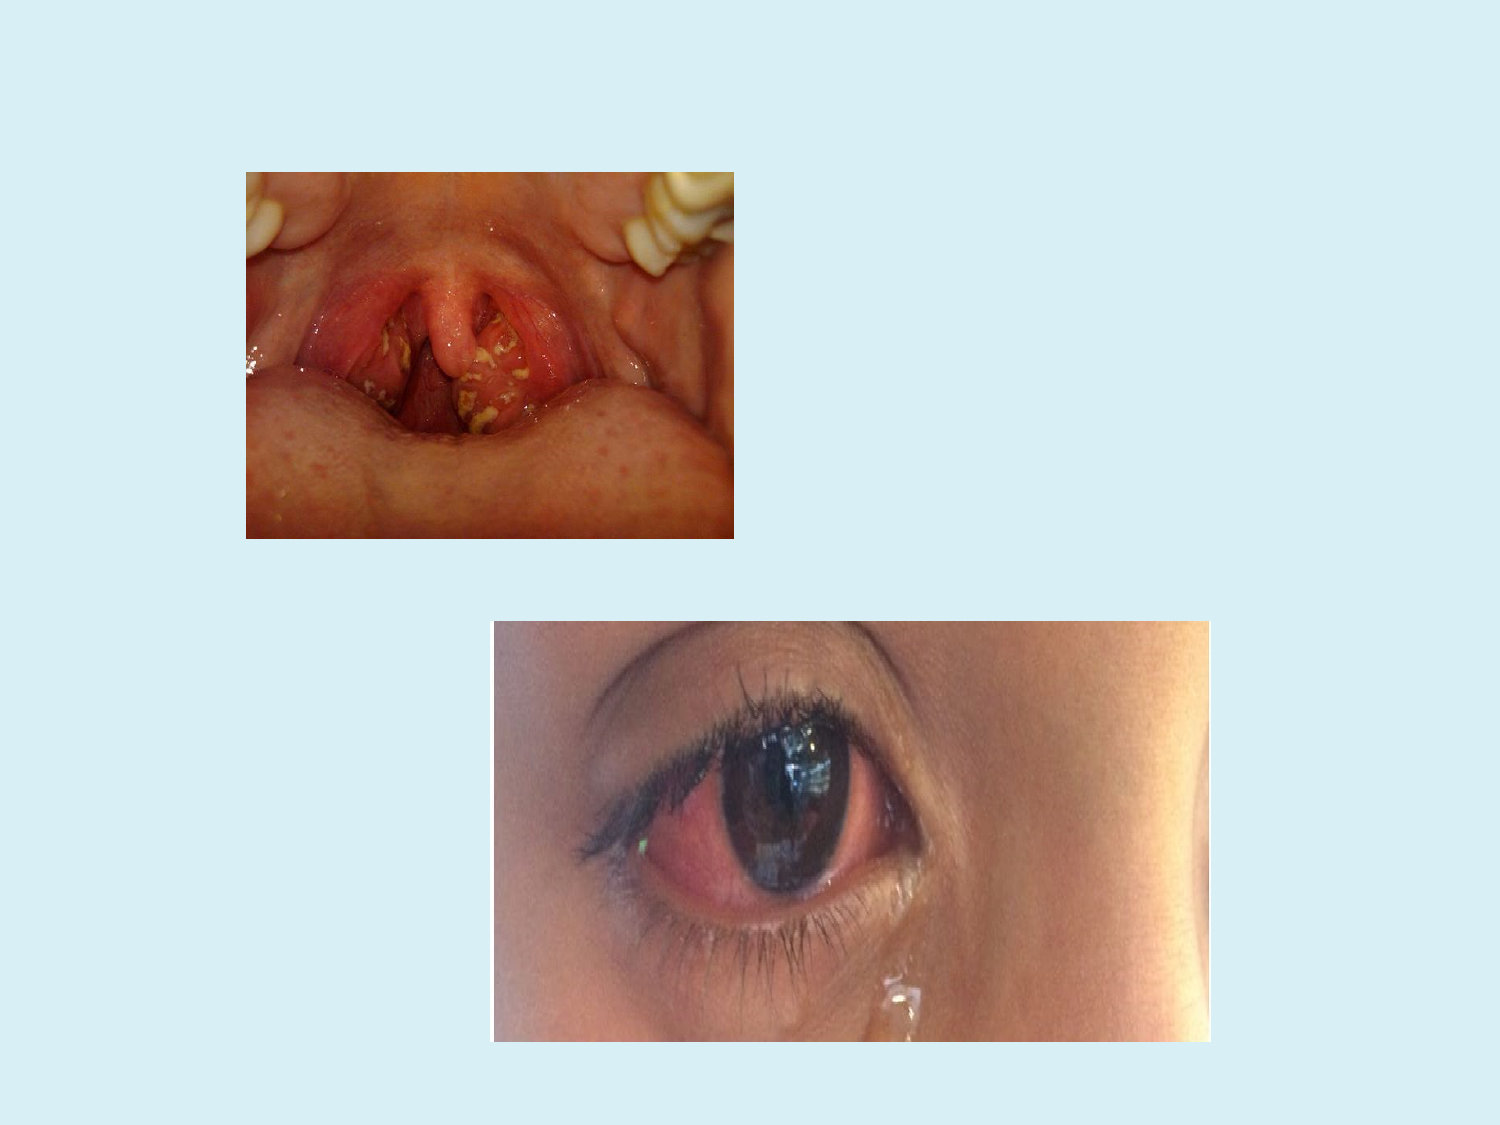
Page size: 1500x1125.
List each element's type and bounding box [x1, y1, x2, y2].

list [246, 172, 734, 539]
picture [490, 621, 1211, 1042]
